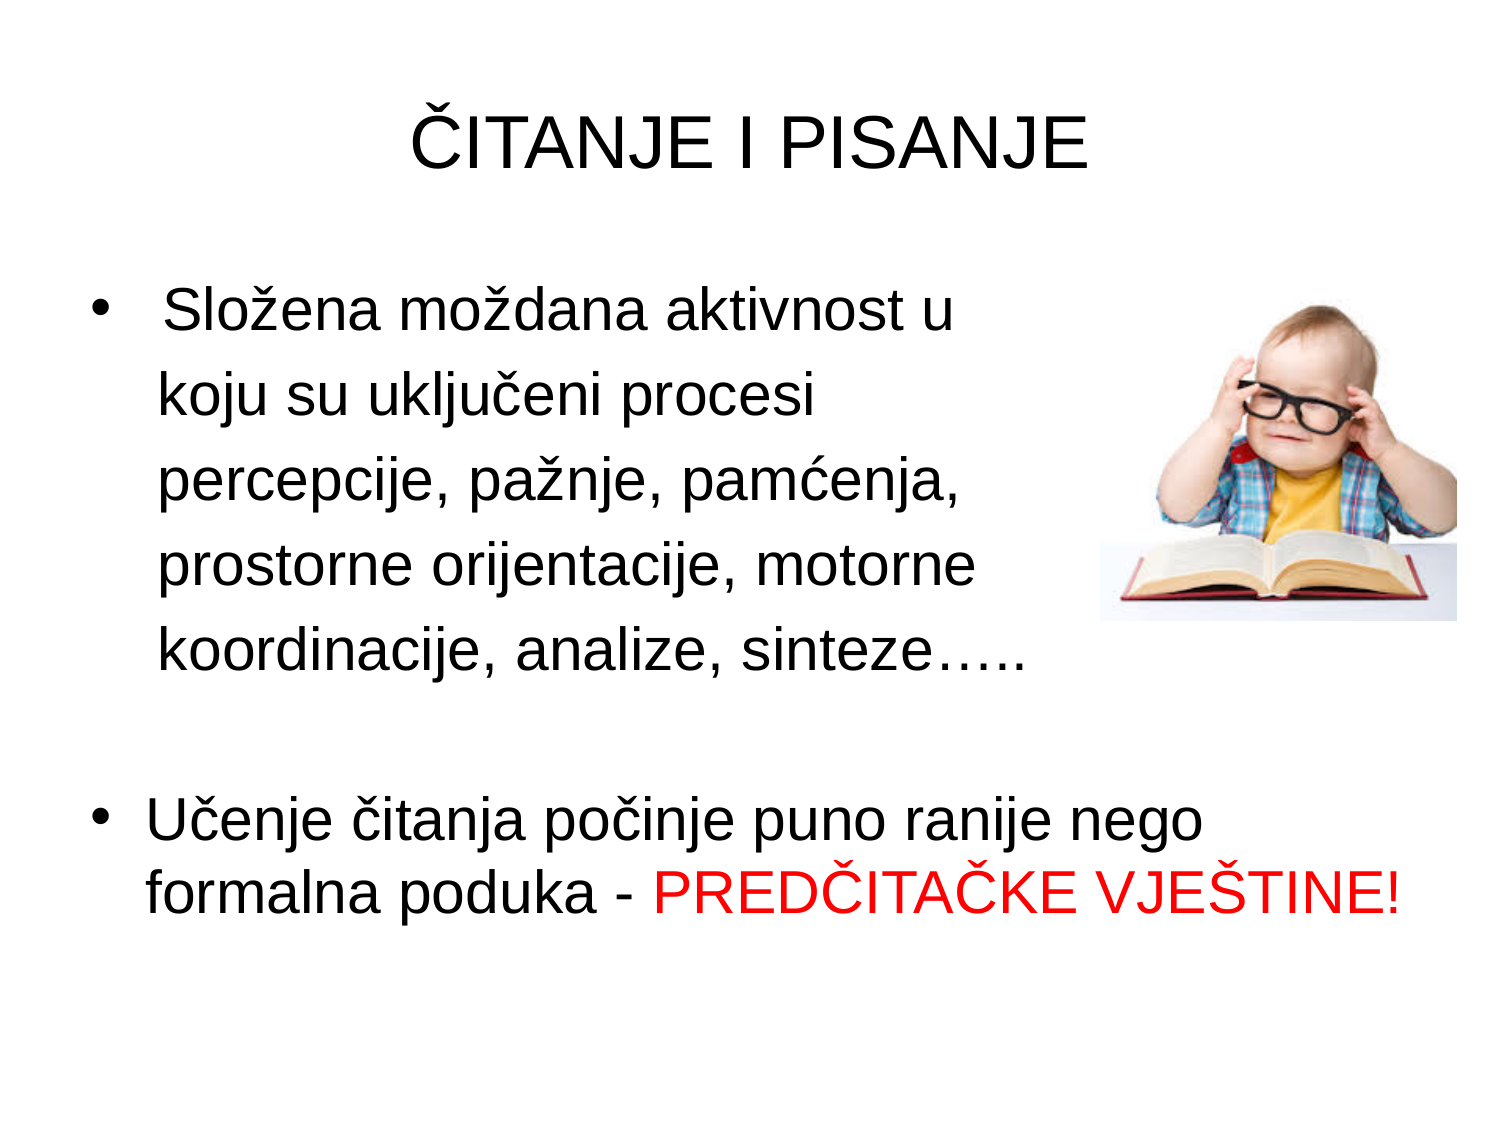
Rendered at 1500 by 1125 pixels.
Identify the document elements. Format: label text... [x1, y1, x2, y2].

title ČITANJE I PISANJE [75, 45, 1425, 233]
picture [1099, 274, 1457, 621]
list Složena moždana aktivnost u koju su uključeni procesi percepcije, pažnje, pamćenja, prostorne orijentacije, motorne koordinacije, analize, sinteze….. Učenje čitanja počinje puno ranije nego formalna poduka - PREDČITAČKE VJEŠTINE! [75, 262, 1425, 1005]
